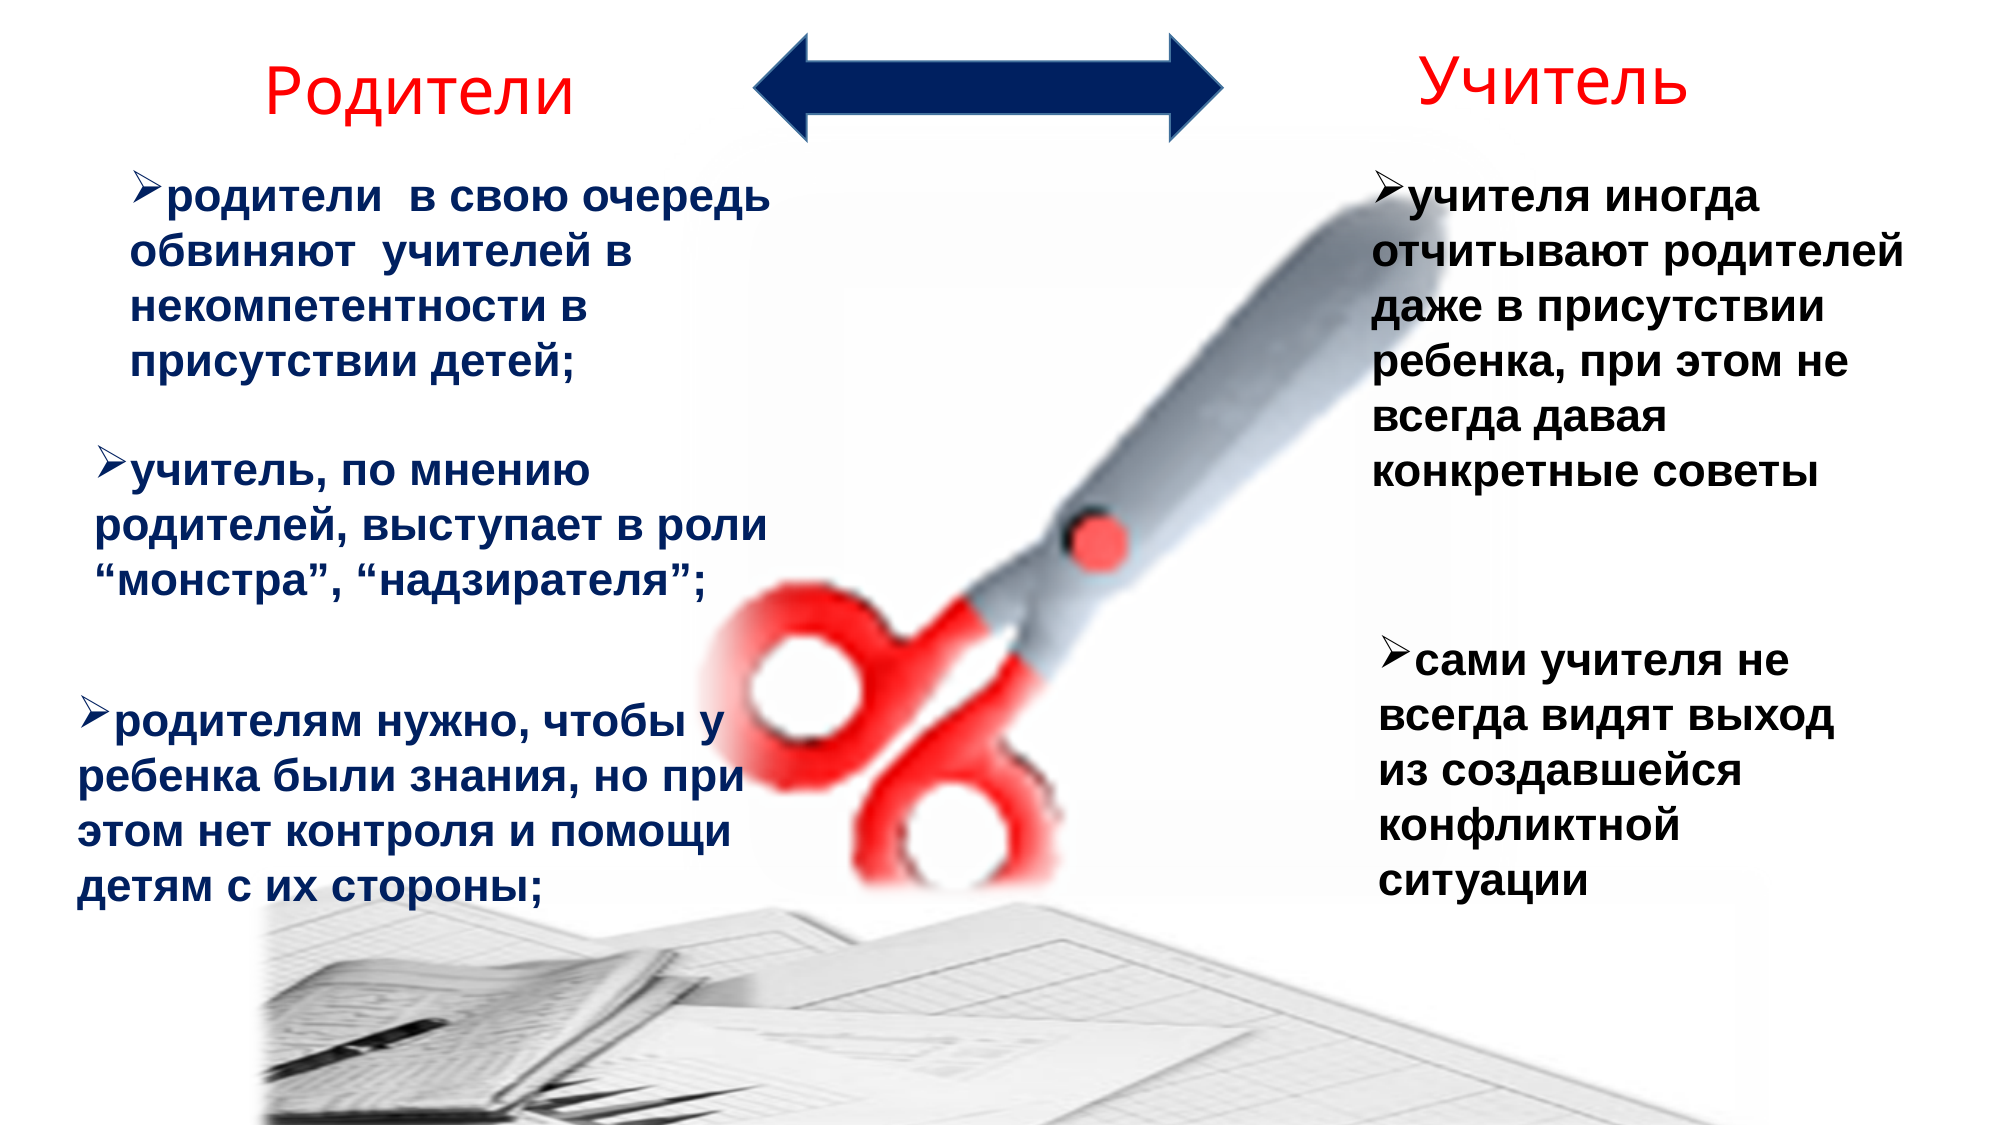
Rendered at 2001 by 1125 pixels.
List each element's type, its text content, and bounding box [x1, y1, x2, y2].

picture [248, 103, 1774, 1125]
text_box [752, 32, 1225, 103]
text_box родителям нужно, чтобы у ребенка были знания, но при этом нет контроля и помощи детям с их стороны; [62, 683, 659, 918]
text_box Учитель [1404, 30, 1850, 126]
text_box родители в свою очередь обвиняют учителей в некомпетентности в присутствии детей; [114, 158, 659, 393]
text_box учитель, по мнению родителей, выступает в роли “монстра”, “надзирателя”; [78, 432, 659, 613]
text_box учителя иногда отчитывают родителей даже в присутствии ребенка, при этом не всегда давая конкретные советы [1541, 158, 1931, 503]
text_box Родители [248, 40, 706, 136]
text_box сами учителя не всегда видят выход из создавшейся конфликтной ситуации [1541, 622, 1891, 913]
